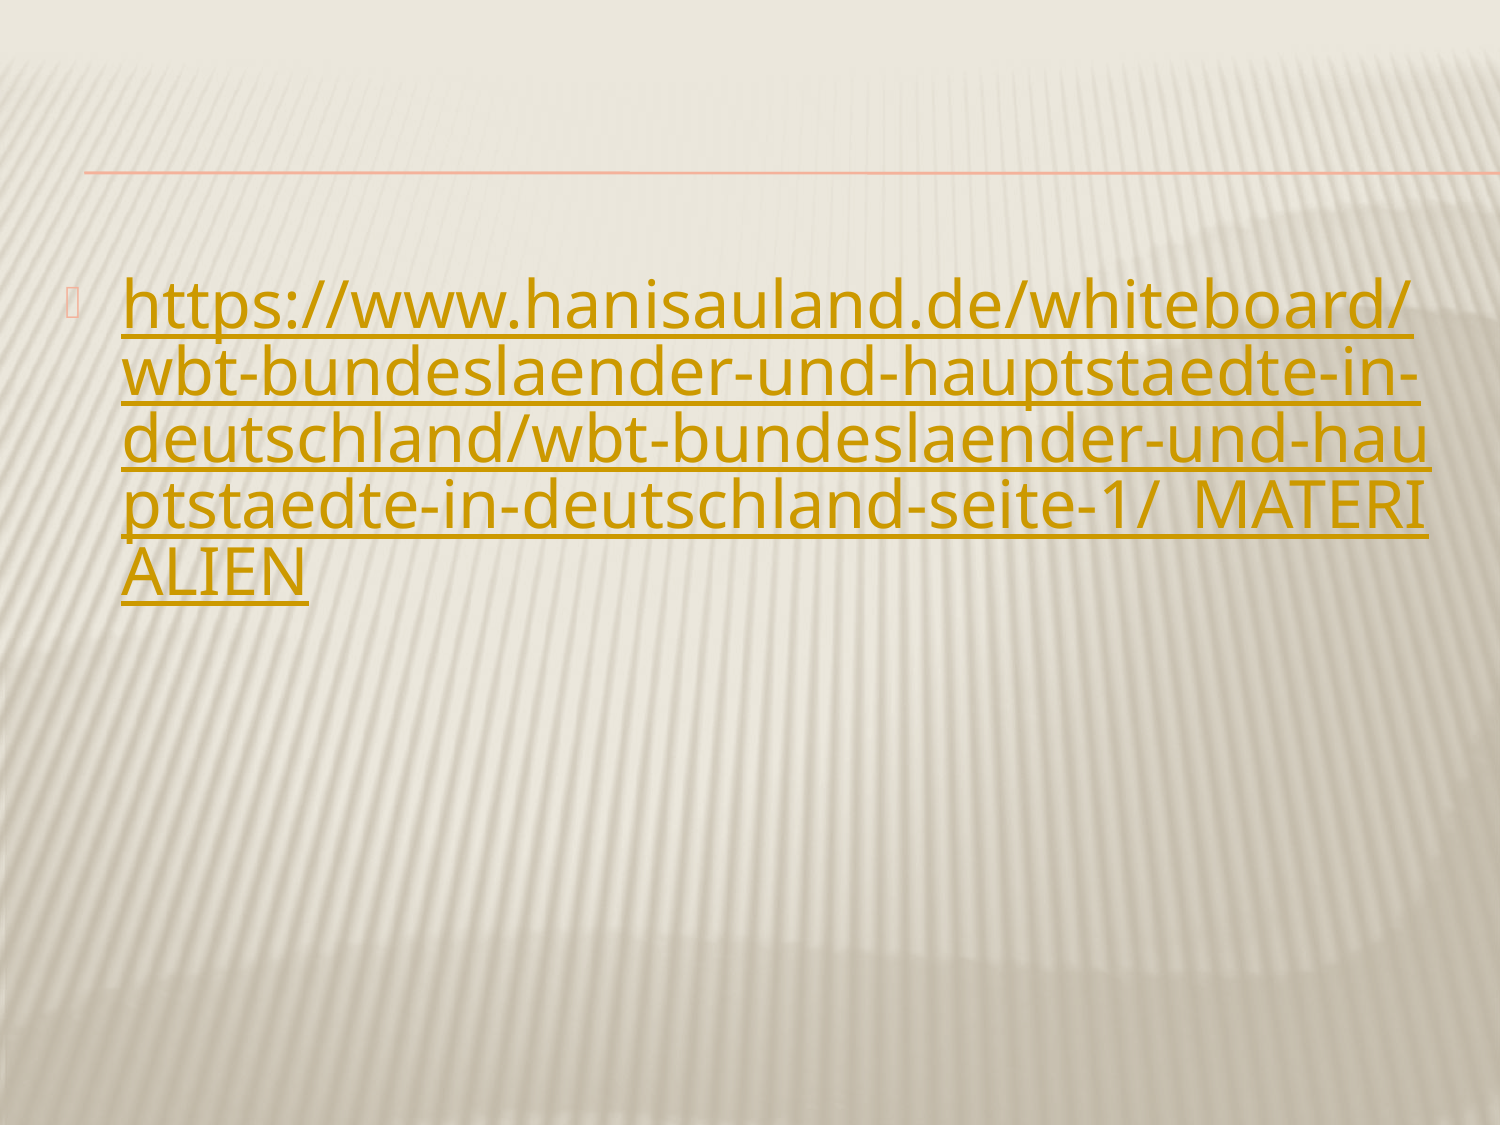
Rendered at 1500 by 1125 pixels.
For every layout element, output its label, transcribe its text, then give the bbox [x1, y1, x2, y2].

list https://www.hanisauland.de/whiteboard/wbt-bundeslaender-und-hauptstaedte-in-deutschland/wbt-bundeslaender-und-hauptstaedte-in-deutschland-seite-1/_MATERIALIEN [50, 254, 1475, 998]
